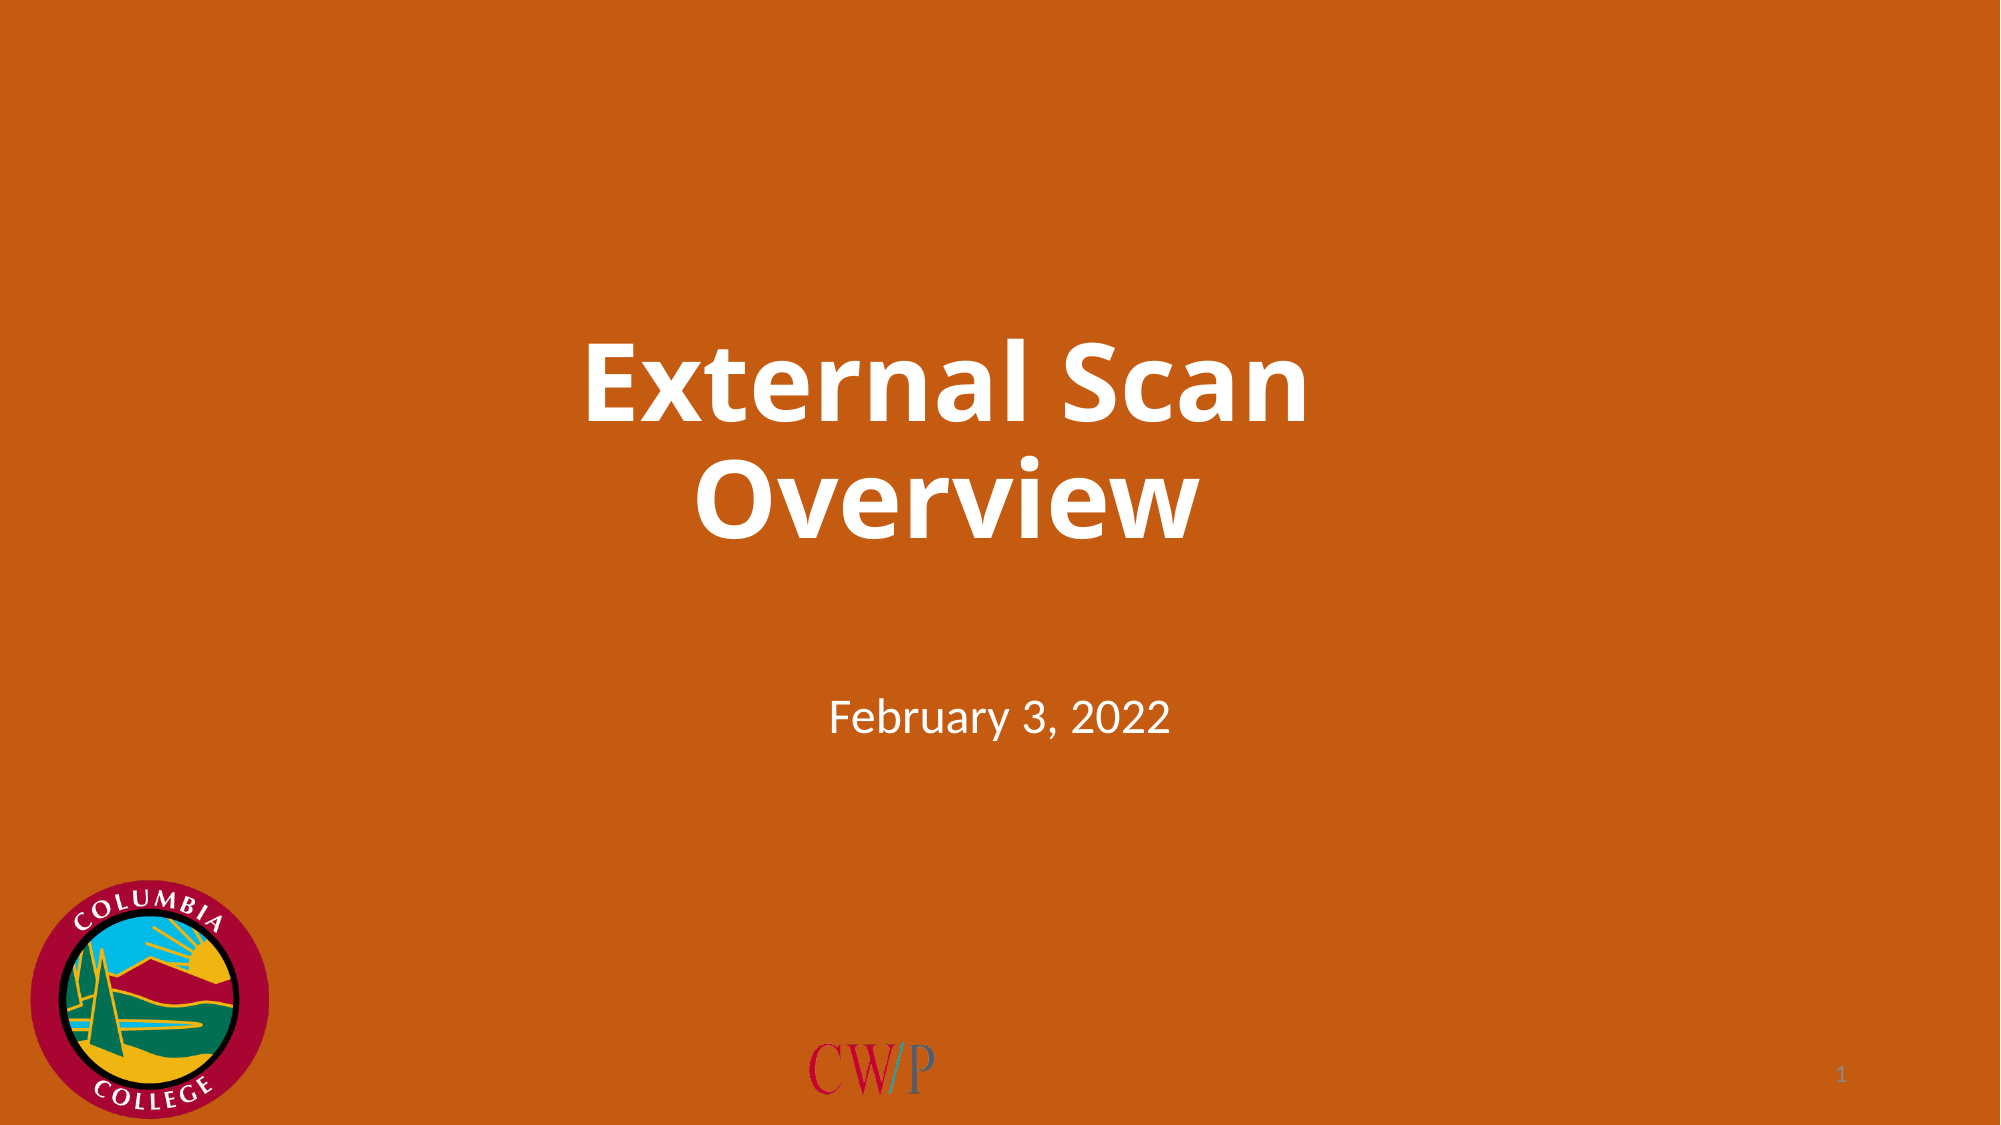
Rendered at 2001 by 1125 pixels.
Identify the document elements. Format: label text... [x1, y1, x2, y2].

picture [16, 863, 282, 1125]
title External Scan Overview [420, 221, 1473, 669]
subtitle February 3, 2022 [527, 683, 1473, 796]
slide_number 1 [1412, 1042, 1863, 1103]
picture [809, 1042, 937, 1097]
